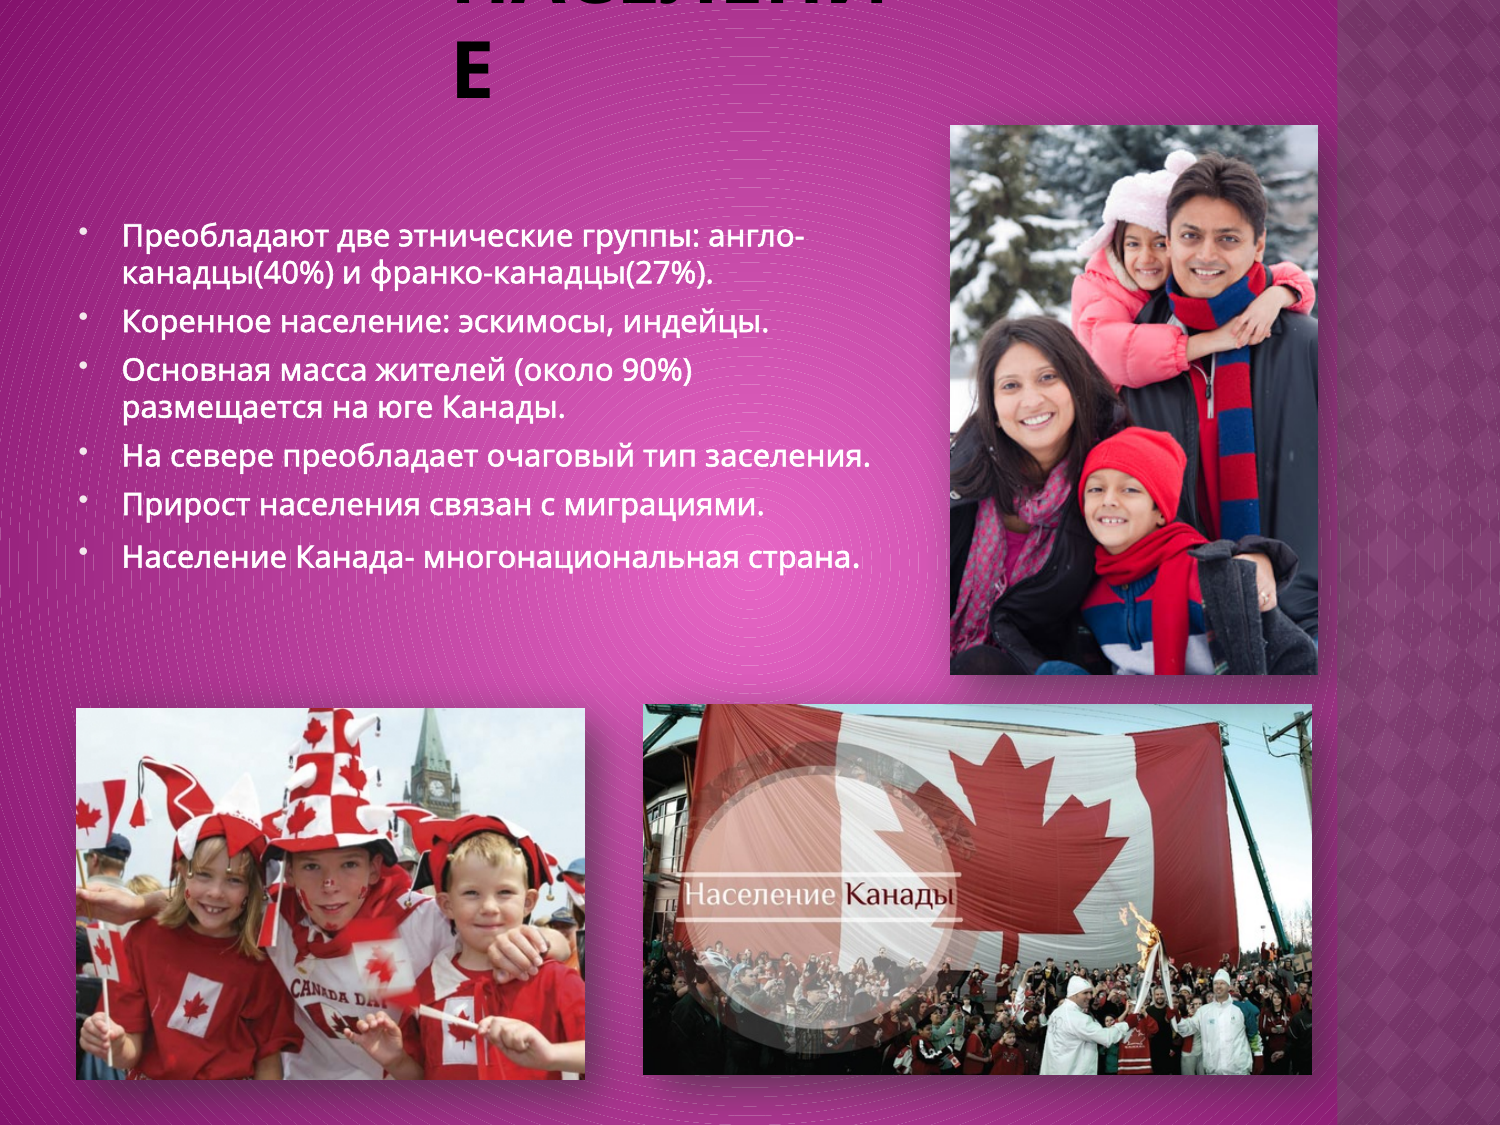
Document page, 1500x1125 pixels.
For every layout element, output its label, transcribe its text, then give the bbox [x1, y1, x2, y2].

picture [950, 124, 1318, 676]
picture [76, 707, 586, 1081]
list Преобладают две этнические группы: англо-канадцы(40%) и франко-канадцы(27%). Коренное население: эскимосы, индейцы. Основная масса жителей (около 90%) размещается на юге Канады. На севере преобладает очаговый тип заселения. Прирост населения связан с миграциями. Население Канада- многонациональная страна. [64, 208, 904, 634]
picture [643, 703, 1313, 1076]
title Население [442, 0, 939, 115]
